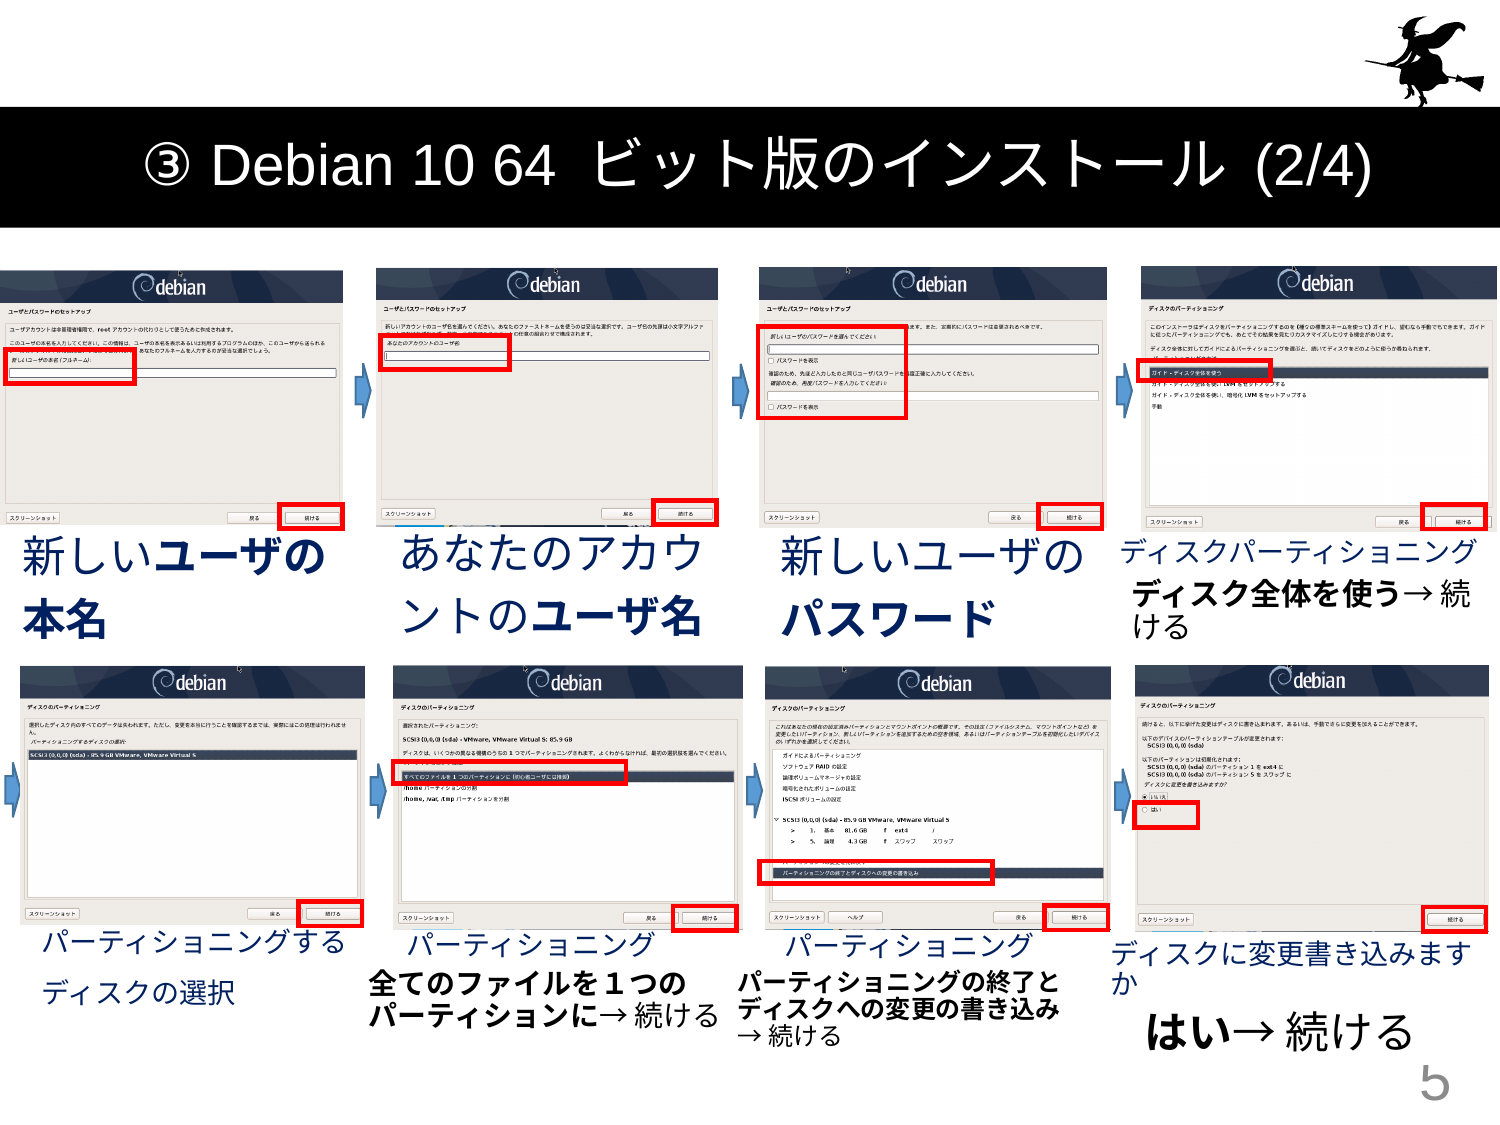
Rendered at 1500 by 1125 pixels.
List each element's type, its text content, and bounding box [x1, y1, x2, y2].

text_box 新しいユーザの パスワード [769, 533, 1191, 693]
text_box [354, 362, 372, 419]
text_box [0, 106, 1500, 229]
picture [765, 666, 1111, 930]
text_box パーティショニング [773, 926, 1194, 964]
text_box [758, 860, 765, 884]
text_box [732, 363, 750, 420]
text_box ディスクに変更書き込みますか [1099, 934, 1484, 1005]
text_box [1115, 362, 1133, 419]
text_box あなたのアカウ ントのユーザ名 [387, 530, 809, 690]
text_box パーティショニングする ディスクの選択 [30, 922, 394, 993]
title ③ Debian 10 64 ビット版のインストール (2/4) [68, 105, 1448, 228]
text_box [1137, 360, 1141, 381]
text_box 新しいユーザの 本名 [10, 533, 393, 693]
text_box [1114, 768, 1132, 824]
text_box [369, 763, 387, 819]
text_box ディスク全体を使う→ 続ける [1119, 603, 1497, 652]
picture [1141, 266, 1497, 532]
text_box ディスクパーティショニング [1108, 532, 1500, 603]
picture [1362, 14, 1486, 106]
text_box 全てのファイルを１つのパーティションに→ 続ける [357, 964, 726, 1043]
picture [759, 267, 1107, 528]
picture [0, 269, 343, 525]
picture [20, 664, 365, 926]
picture [1135, 665, 1489, 932]
text_box [4, 762, 20, 818]
text_box はい→ 続ける [1133, 1005, 1495, 1065]
text_box パーティショニングの終了とディスクへの変更の書き込み → 続ける [726, 964, 1115, 1058]
picture [376, 267, 718, 527]
text_box [746, 762, 764, 819]
slide_number 5 [1129, 1046, 1467, 1107]
text_box パーティショニング [394, 925, 773, 964]
picture [393, 665, 743, 930]
text_box [278, 503, 344, 530]
